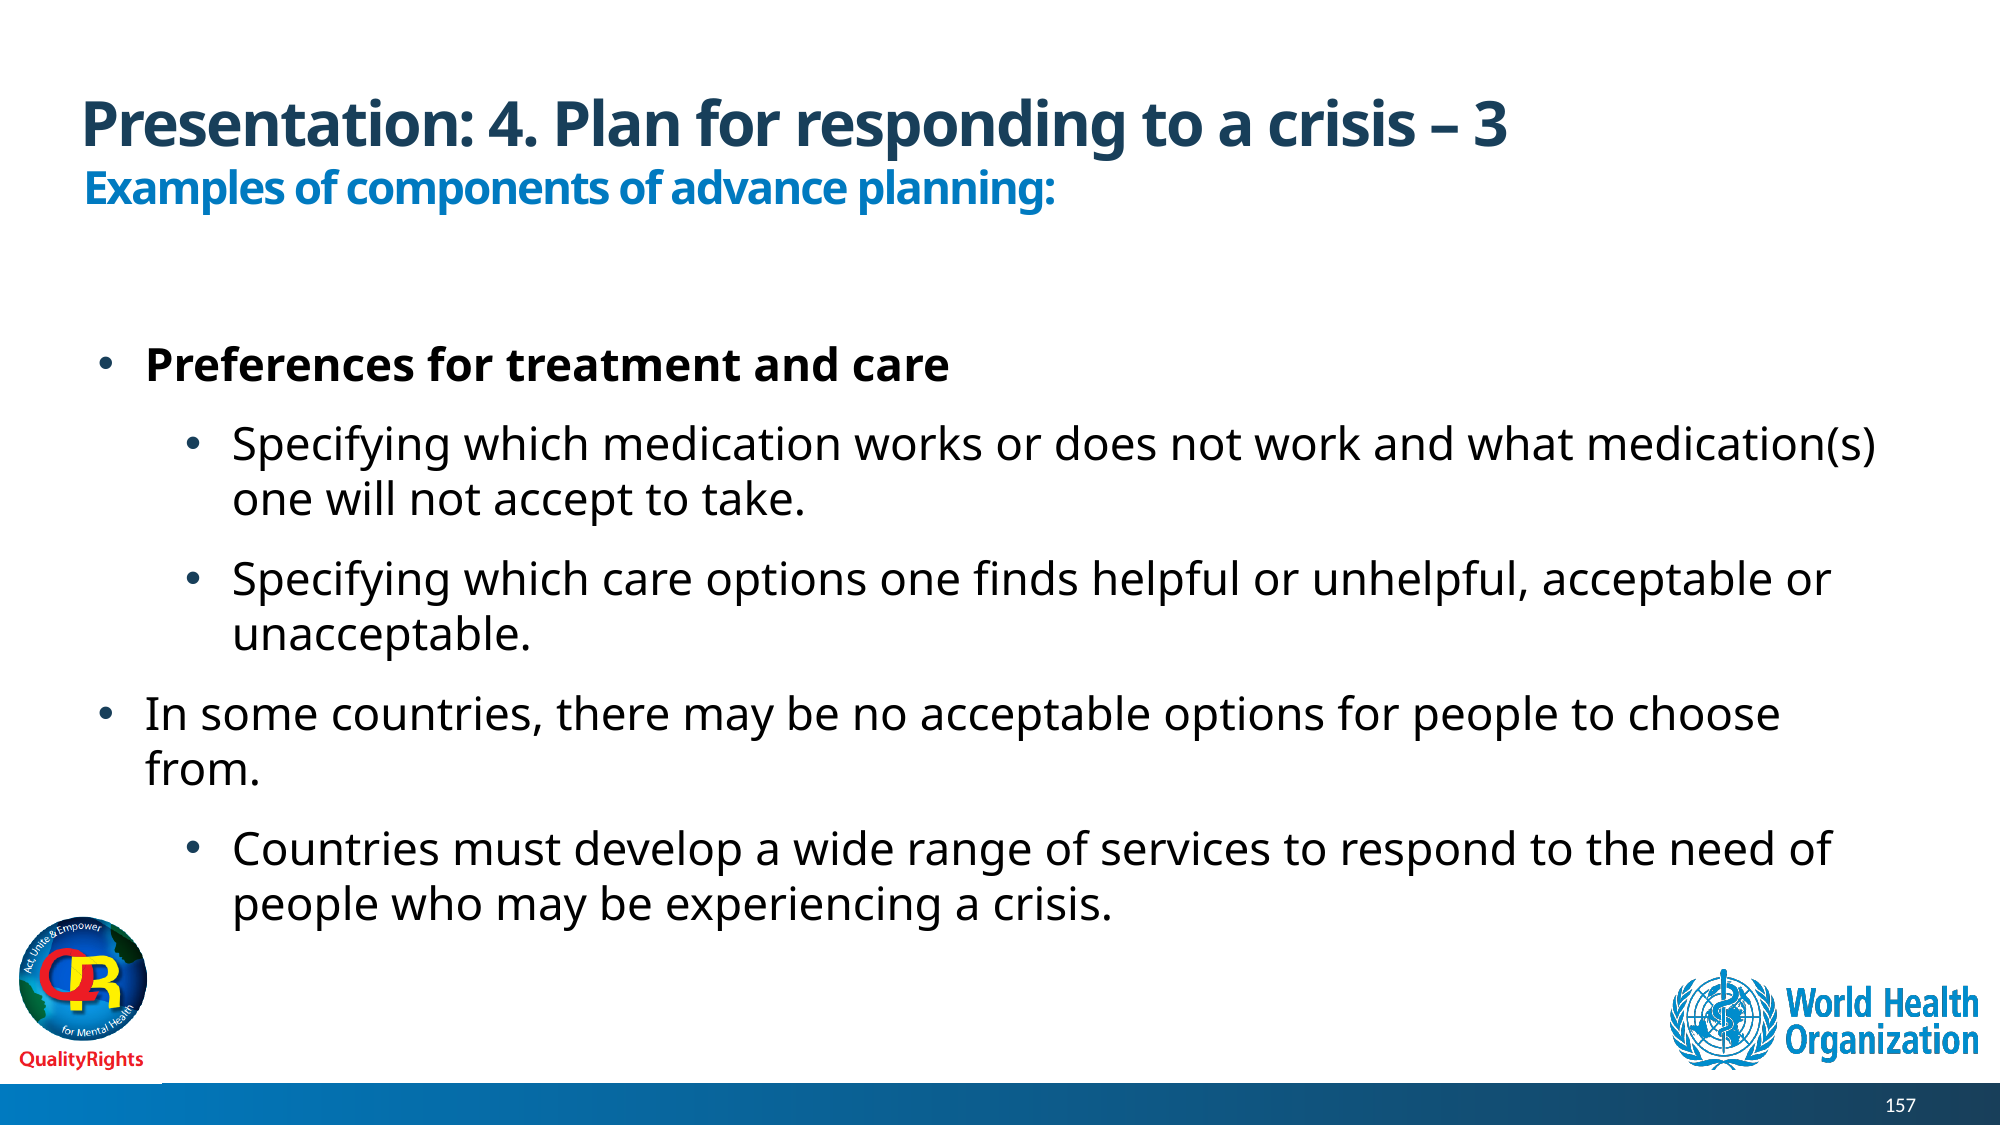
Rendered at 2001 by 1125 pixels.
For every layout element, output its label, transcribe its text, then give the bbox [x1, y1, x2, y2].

picture [1805, 987, 1811, 1002]
picture [1711, 1031, 1722, 1038]
picture [1683, 987, 1697, 1047]
picture [1670, 1030, 1715, 1070]
picture [1958, 1000, 1962, 1012]
picture [1689, 993, 1706, 1016]
picture [1711, 995, 1721, 1004]
list Preferences for treatment and care Specifying which medication works or does not work and what medication(s) one will not accept to take. Specifying which care options one finds helpful or unhelpful, acceptable or unacceptable. In some countries, there may be no acceptable options for people to choose from. Countries must develop a wide range of services to respond to the need of people who may be experiencing a crisis. [83, 247, 1917, 987]
picture [1738, 1019, 1744, 1030]
picture [1704, 1004, 1712, 1015]
picture [0, 899, 162, 1084]
picture [1706, 1038, 1722, 1046]
picture [1742, 1019, 1751, 1034]
picture [1670, 987, 1680, 1010]
picture [1821, 1000, 1826, 1012]
picture [1758, 1004, 1765, 1035]
picture [1732, 969, 1978, 1070]
picture [1744, 1003, 1751, 1016]
picture [1725, 1042, 1747, 1054]
picture [1860, 1000, 1865, 1012]
picture [1692, 1031, 1700, 1042]
picture [1747, 1019, 1758, 1041]
list Examples of components of advance planning: [83, 155, 1917, 215]
picture [1792, 987, 1797, 1004]
picture [1747, 992, 1758, 1016]
picture [1698, 1047, 1750, 1060]
picture [1716, 1064, 1731, 1070]
picture [1891, 987, 1897, 999]
picture [1704, 1019, 1711, 1031]
picture [1701, 1042, 1722, 1054]
title Presentation: 4. Plan for responding to a crisis – 3 [65, 83, 1672, 154]
picture [1701, 987, 1710, 992]
picture [1750, 987, 1762, 1003]
